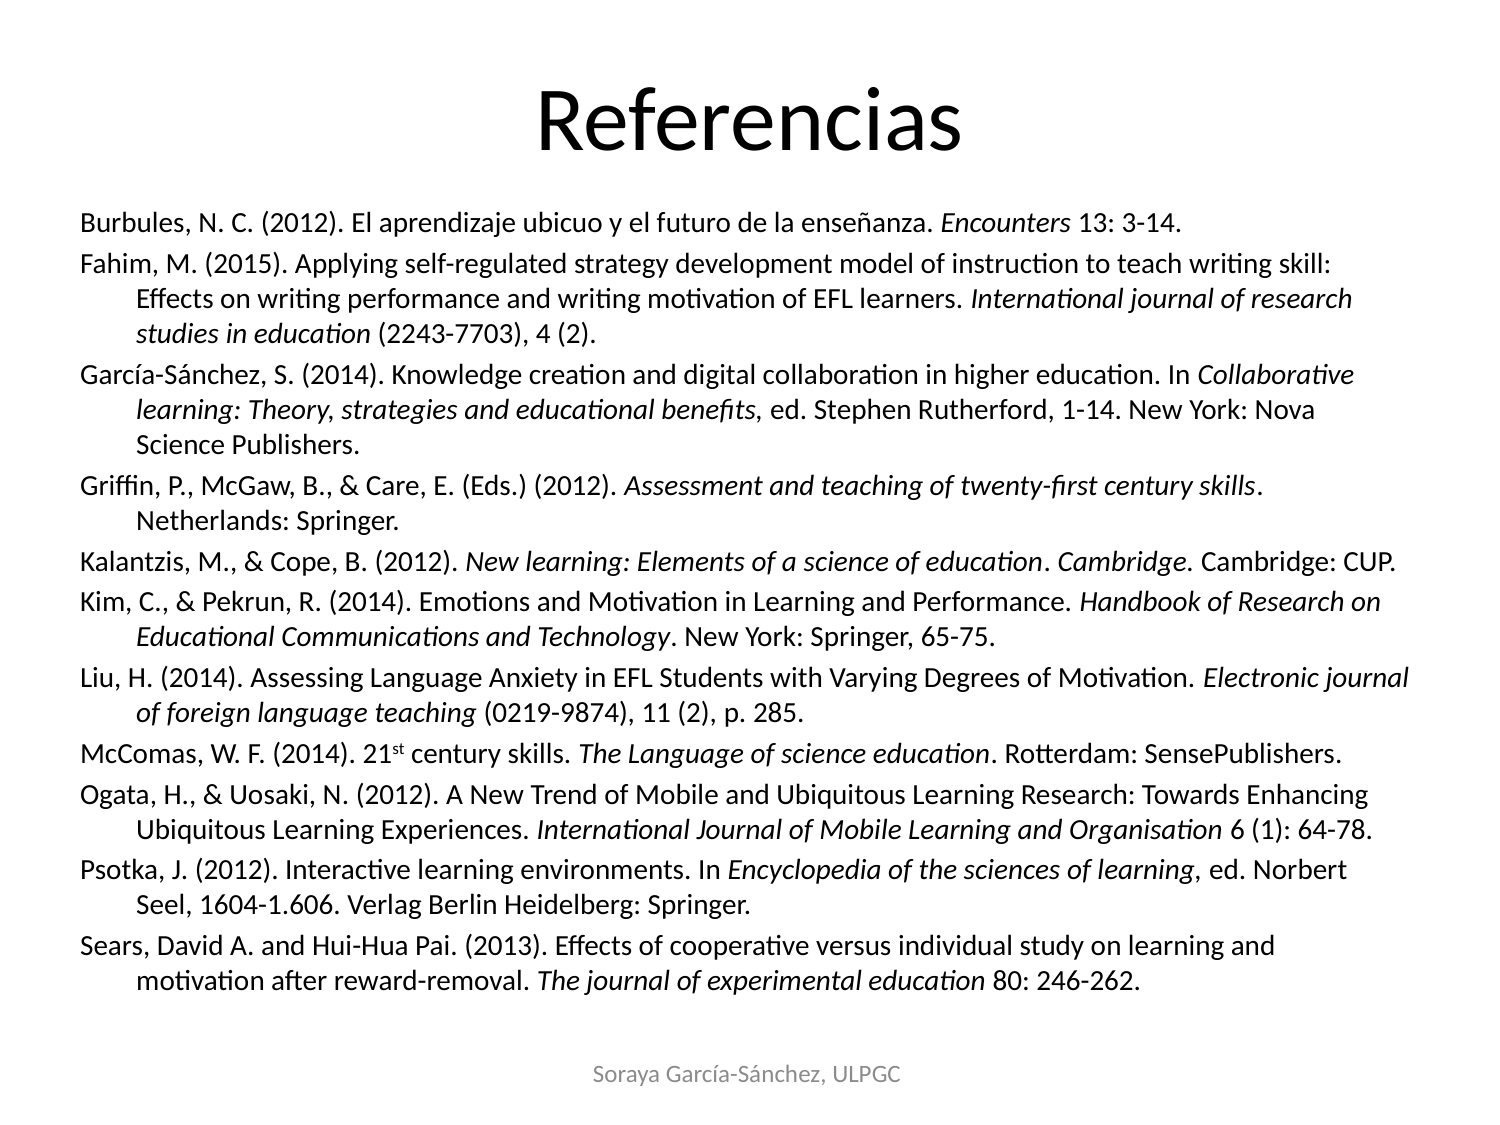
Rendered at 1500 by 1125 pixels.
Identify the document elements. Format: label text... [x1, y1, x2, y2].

title Referencias [75, 66, 1425, 161]
footer Soraya García-Sánchez, ULPGC [512, 1042, 988, 1103]
list Burbules, N. C. (2012). El aprendizaje ubicuo y el futuro de la enseñanza. Encounters 13: 3-14. Fahim, M. (2015). Applying self-regulated strategy development model of instruction to teach writing skill: Effects on writing performance and writing motivation of EFL learners. International journal of research studies in education (2243-7703), 4 (2). García-Sánchez, S. (2014). Knowledge creation and digital collaboration in higher education. In Collaborative learning: Theory, strategies and educational benefits, ed. Stephen Rutherford, 1-14. New York: Nova Science Publishers. Griffin, P., McGaw, B., & Care, E. (Eds.) (2012). Assessment and teaching of twenty-first century skills. Netherlands: Springer. Kalantzis, M., & Cope, B. (2012). New learning: Elements of a science of education. Cambridge. Cambridge: CUP. Kim, C., & Pekrun, R. (2014). Emotions and Motivation in Learning and Performance. Handbook of Research on Educational Communications and Technology. New York: Springer, 65-75. Liu, H. (2014). Assessing Language Anxiety in EFL Students with Varying Degrees of Motivation. Electronic journal of foreign language teaching (0219-9874), 11 (2), p. 285. McComas, W. F. (2014). 21st century skills. The Language of science education. Rotterdam: SensePublishers. Ogata, H., & Uosaki, N. (2012). A New Trend of Mobile and Ubiquitous Learning Research: Towards Enhancing Ubiquitous Learning Experiences. International Journal of Mobile Learning and Organisation 6 (1): 64-78. Psotka, J. (2012). Interactive learning environments. In Encyclopedia of the sciences of learning, ed. Norbert Seel, 1604-1.606. Verlag Berlin Heidelberg: Springer. Sears, David A. and Hui-Hua Pai. (2013). Effects of cooperative versus individual study on learning and motivation after reward-removal. The journal of experimental education 80: 246-262. [64, 196, 1425, 1047]
